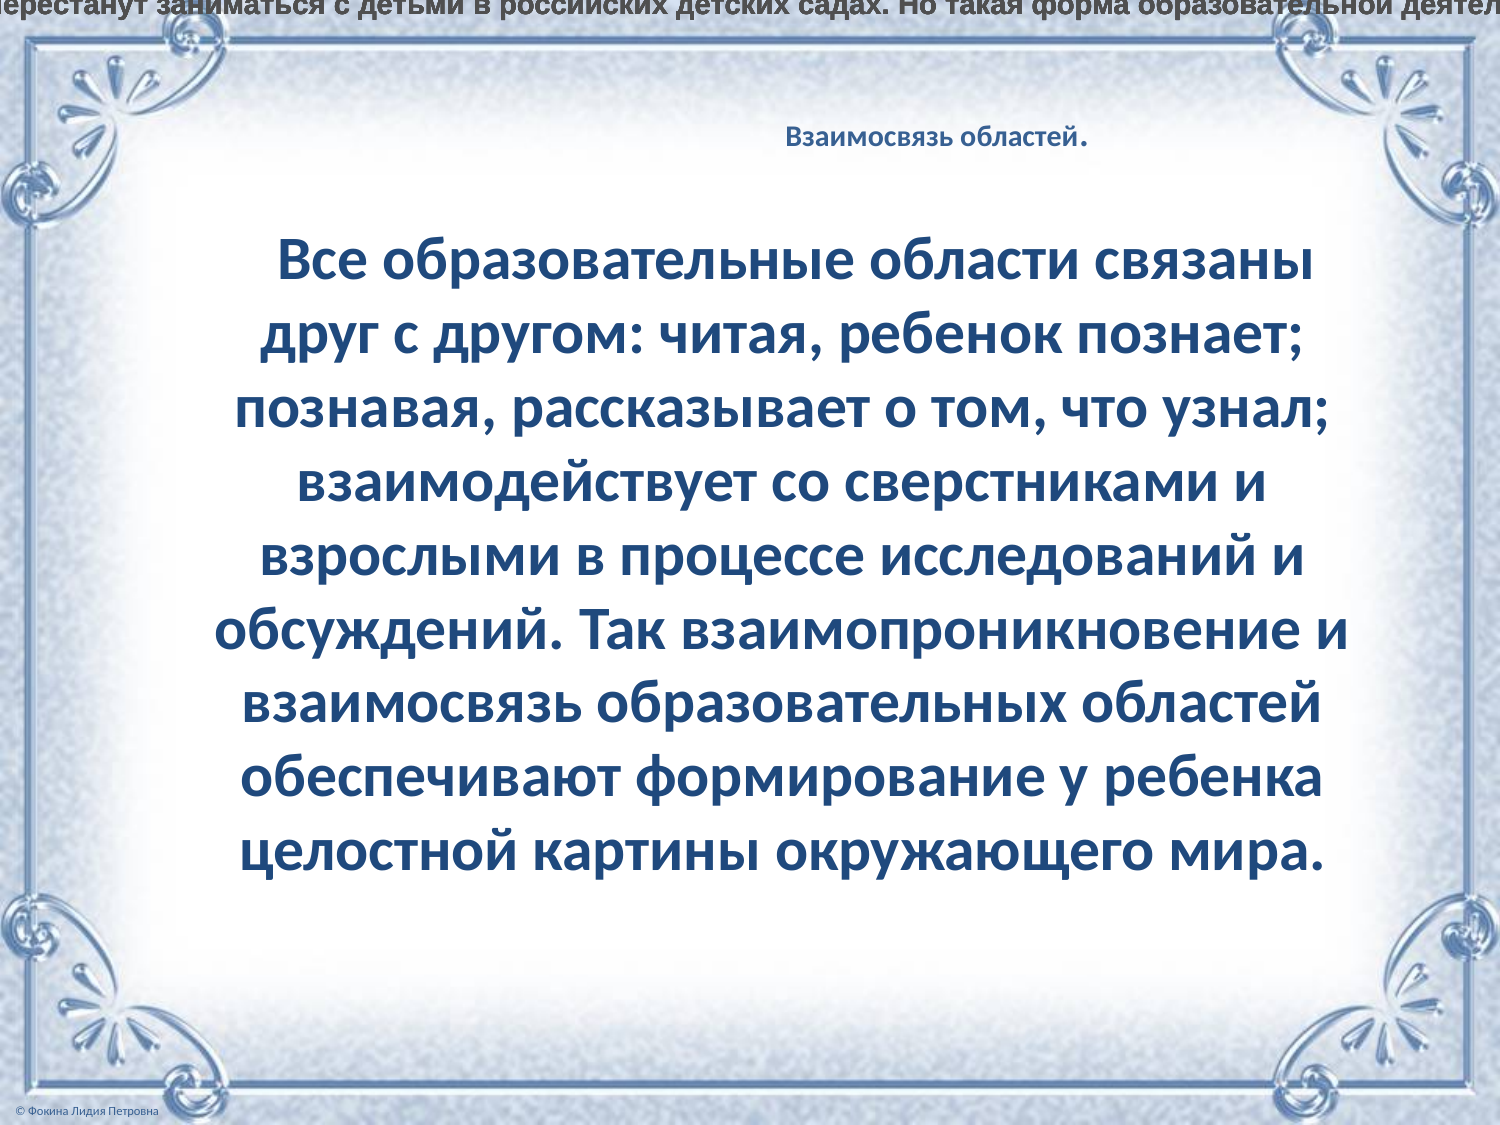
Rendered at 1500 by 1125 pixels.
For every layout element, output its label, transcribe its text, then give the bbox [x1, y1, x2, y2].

text_box [152, 210, 1407, 271]
subtitle Все образовательные области связаны друг с другом: читая, ребенок познает; познавая, рассказывает о том, что узнал; взаимодействует со сверстниками и взрослыми в процессе исследований и обсуждений. Так взаимопроникновение и взаимосвязь образовательных областей обеспечивают формирование у ребенка целостной картины окружающего мира. [171, 271, 1395, 988]
picture [0, 98, 1500, 1125]
title Взаимосвязь областей. [375, 98, 1500, 164]
text_box В тексте ФГОС не употребляется слово «занятие», но это не означает переход на позиции «свободного воспитания» дошкольников. Взрослые не перестанут заниматься с детьми в российских детских садах. Но такая форма образовательной деятельности как занятие не соответствует возрастным особенностям детей дошкольного возраста. В современной теории и практике понятие «занятие» рассматривается как занимательное дело, без отождествления его с занятием как дидактической формой учебной деятельности. [0, 0, 1500, 98]
